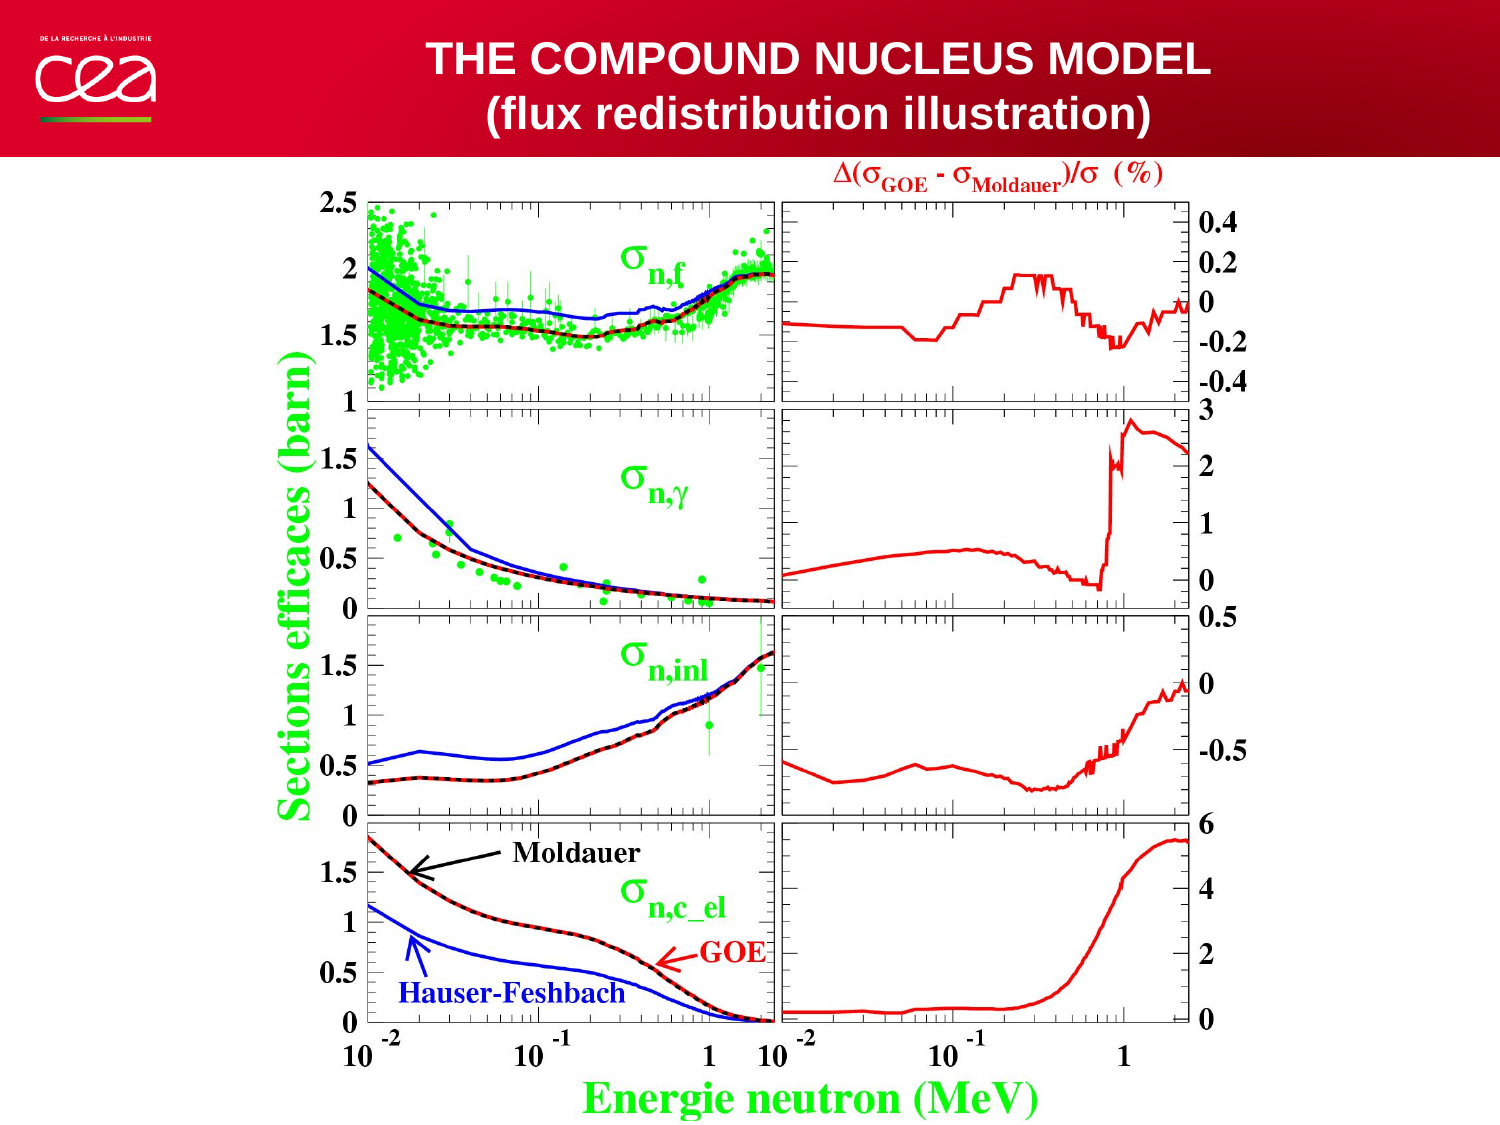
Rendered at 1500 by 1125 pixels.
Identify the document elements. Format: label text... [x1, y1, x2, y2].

picture [0, 0, 1500, 157]
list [276, 160, 1247, 1121]
text_box THE COMPOUND NUCLEUS MODEL (flux redistribution illustration) [360, 8, 1278, 158]
